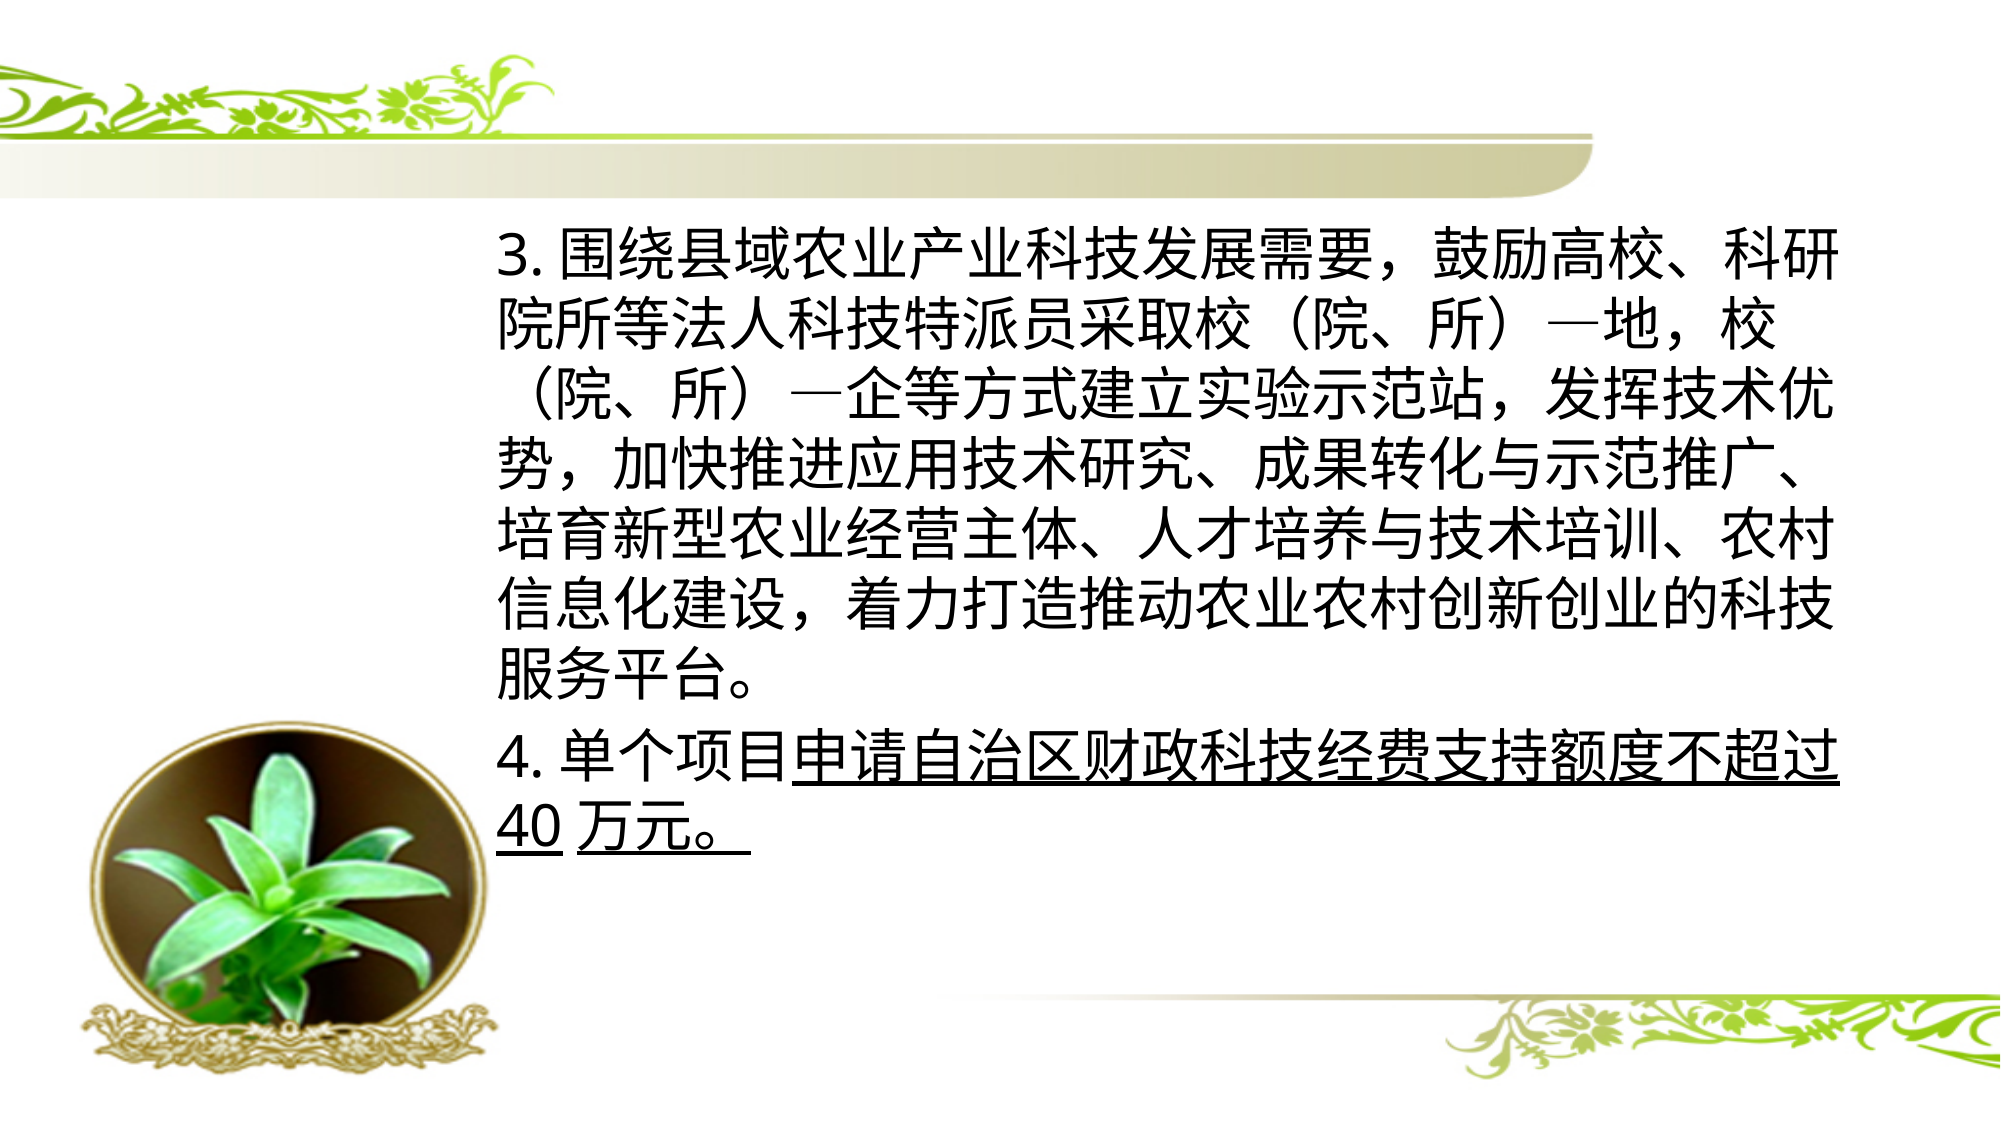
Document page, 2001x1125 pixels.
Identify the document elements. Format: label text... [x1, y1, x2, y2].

picture [0, 0, 2001, 1125]
list 3.围绕县域农业产业科技发展需要，鼓励高校、科研院所等法人科技特派员采取校（院、所）—地，校（院、所）—企等方式建立实验示范站，发挥技术优势，加快推进应用技术研究、成果转化与示范推广、培育新型农业经营主体、人才培养与技术培训、农村信息化建设，着力打造推动农业农村创新创业的科技服务平台。 4.单个项目申请自治区财政科技经费支持额度不超过40万元。 [481, 209, 1897, 953]
